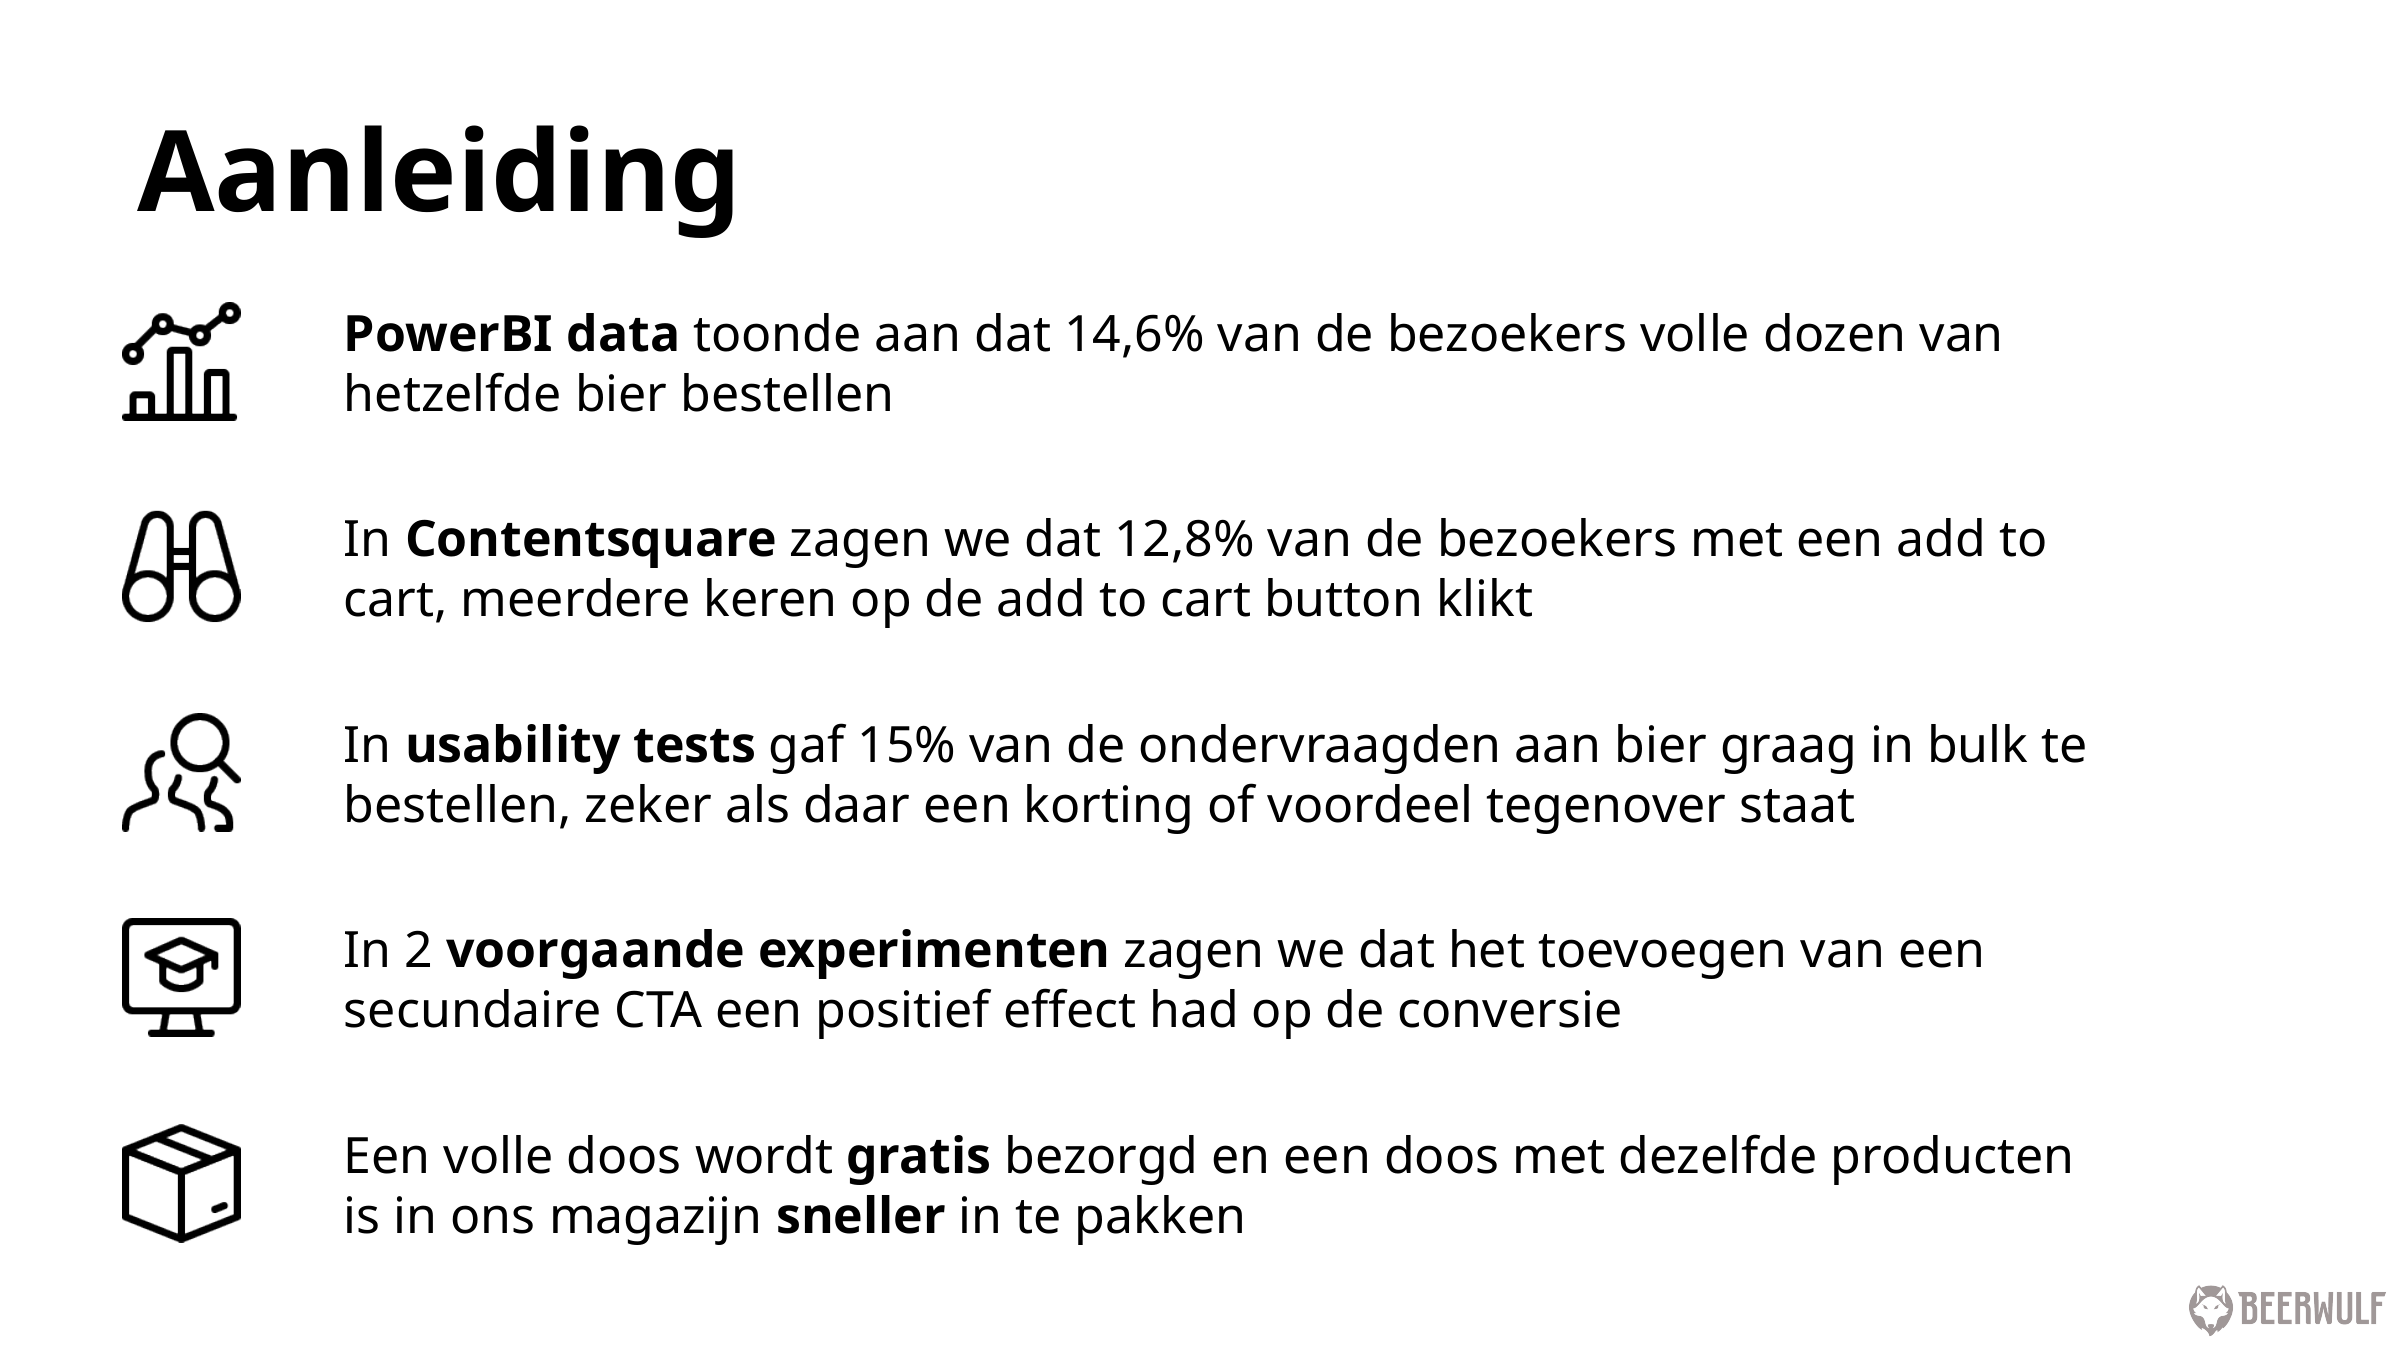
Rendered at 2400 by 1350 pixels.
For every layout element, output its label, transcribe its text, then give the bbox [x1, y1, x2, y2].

text_box In Contentsquare zagen we dat 12,8% van de bezoekers met een add to cart, meerdere keren op de add to cart button klikt [329, 499, 2115, 635]
picture [122, 713, 241, 832]
picture [122, 918, 241, 1037]
text_box PowerBI data toonde aan dat 14,6% van de bezoekers volle dozen van hetzelfde bier bestellen [329, 294, 2115, 429]
picture [122, 302, 241, 421]
text_box Aanleiding [122, 91, 2270, 377]
text_box In 2 voorgaande experimenten zagen we dat het toevoegen van een secundaire CTA een positief effect had op de conversie [329, 910, 2115, 1046]
text_box In usability tests gaf 15% van de ondervraagden aan bier graag in bulk te bestellen, zeker als daar een korting of voordeel tegenover staat [329, 704, 2115, 840]
picture [2175, 1271, 2400, 1350]
text_box Een volle doos wordt gratis bezorgd en een doos met dezelfde producten is in ons magazijn sneller in te pakken [329, 1115, 2115, 1251]
picture [122, 507, 241, 626]
picture [122, 1124, 241, 1243]
